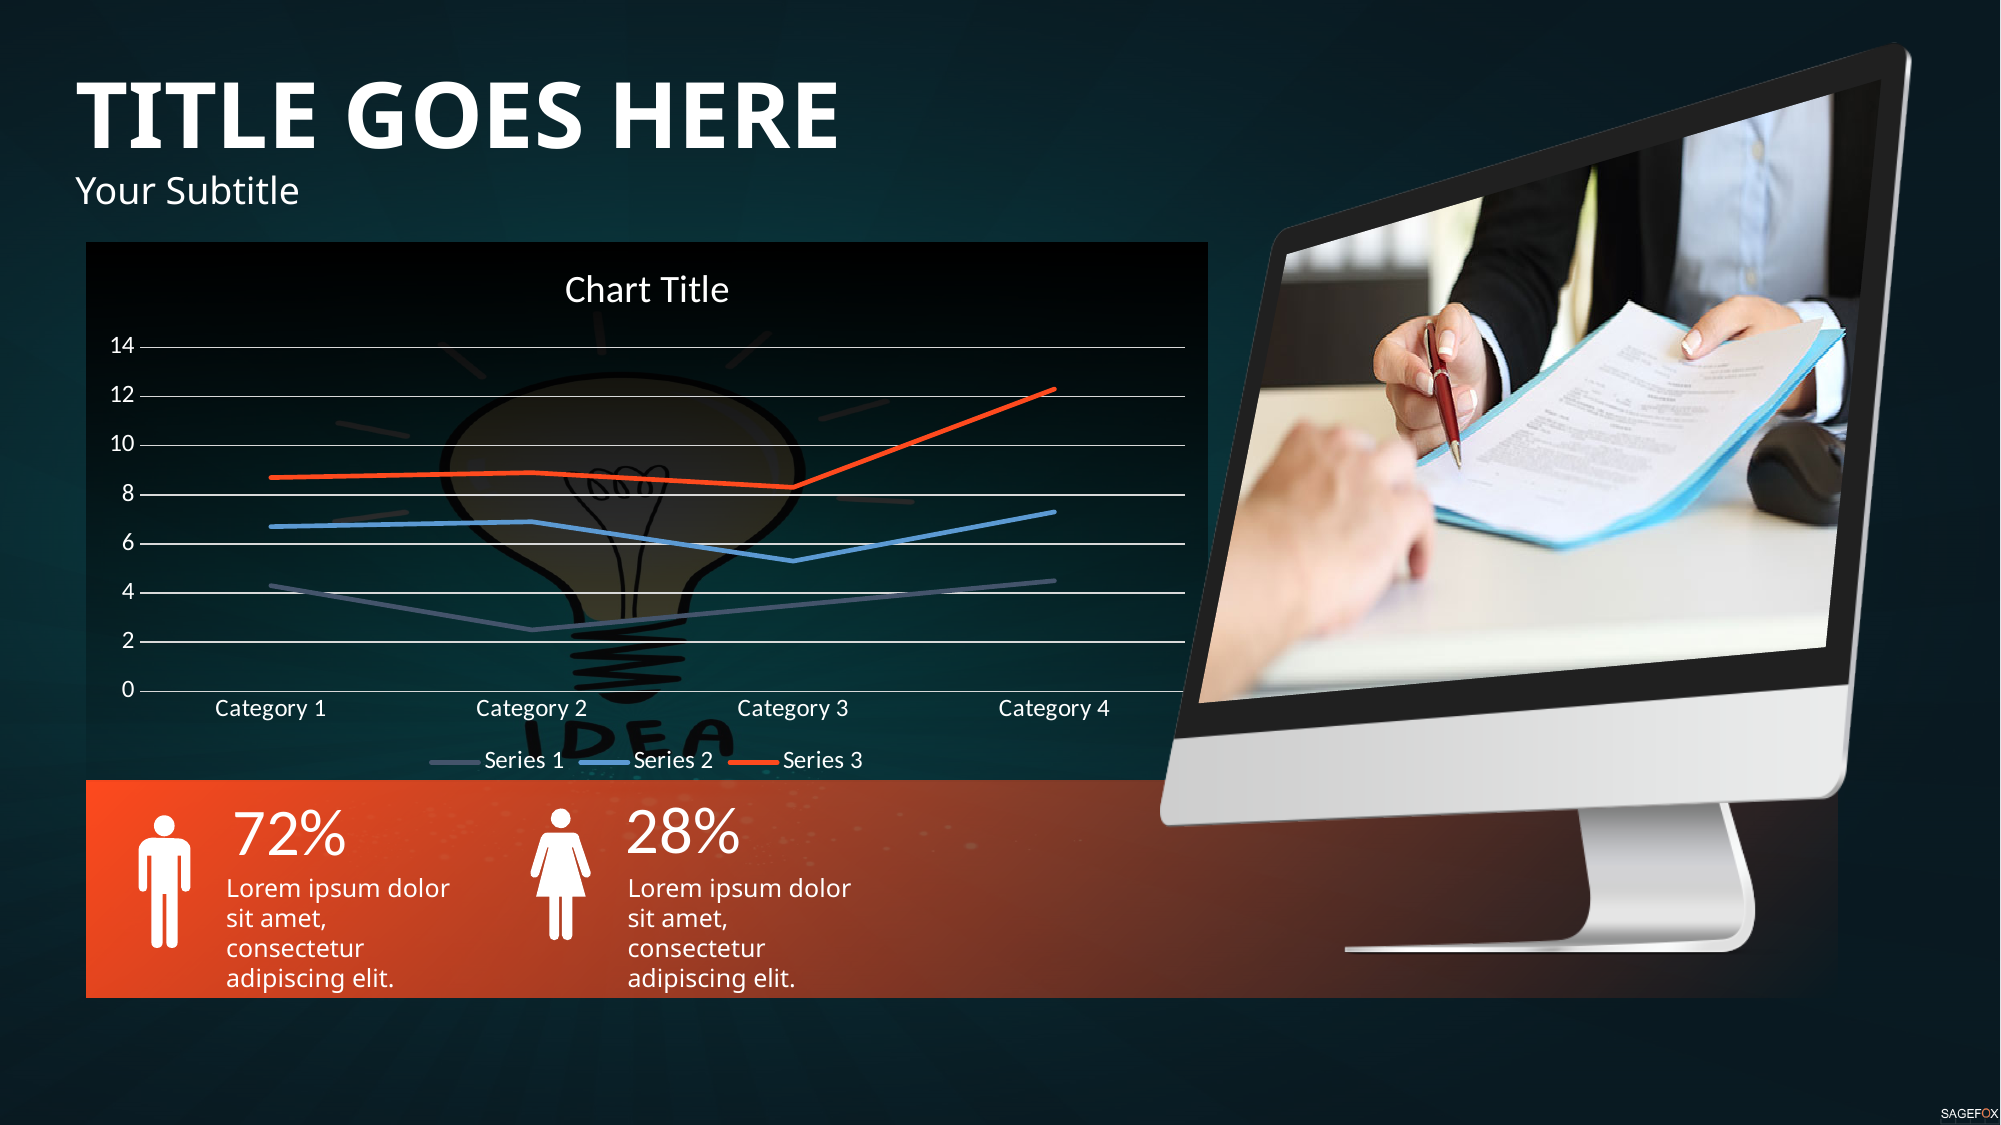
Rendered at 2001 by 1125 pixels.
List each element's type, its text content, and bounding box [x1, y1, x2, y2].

text_box [762, 782, 1160, 998]
picture [1160, 24, 1930, 1000]
picture [1940, 0, 2001, 1125]
text_box TITLE GOES HERE Your Subtitle [60, 49, 1036, 220]
text_box [86, 782, 211, 998]
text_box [138, 815, 191, 948]
text_box 72% [211, 782, 369, 865]
text_box Lorem ipsum dolor sit amet, consectetur adipiscing elit. [211, 865, 468, 1000]
text_box Lorem ipsum dolor sit amet, consectetur adipiscing elit. [612, 865, 869, 1000]
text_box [529, 808, 592, 941]
text_box [369, 782, 612, 998]
chart [86, 242, 1160, 782]
text_box 28% [605, 782, 762, 875]
